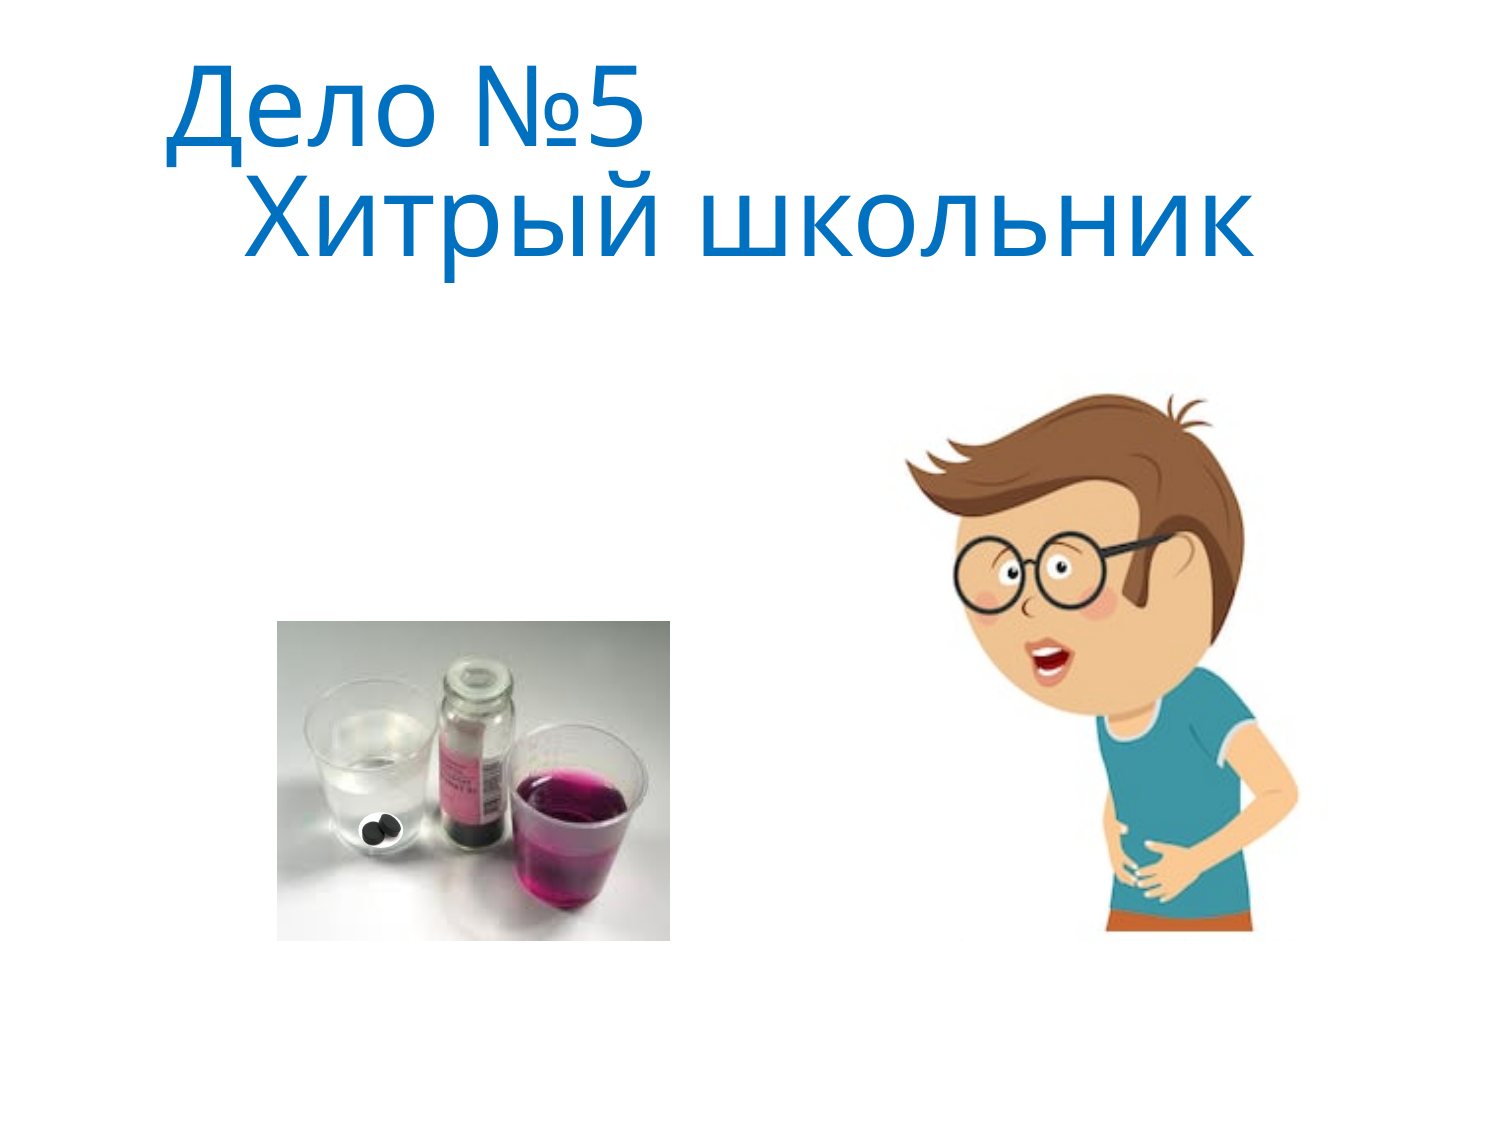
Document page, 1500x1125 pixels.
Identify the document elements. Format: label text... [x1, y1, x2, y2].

text_box Дело №5 [100, 26, 715, 176]
text_box Хитрый школьник [194, 136, 1306, 287]
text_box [277, 621, 670, 941]
picture [857, 373, 1370, 941]
